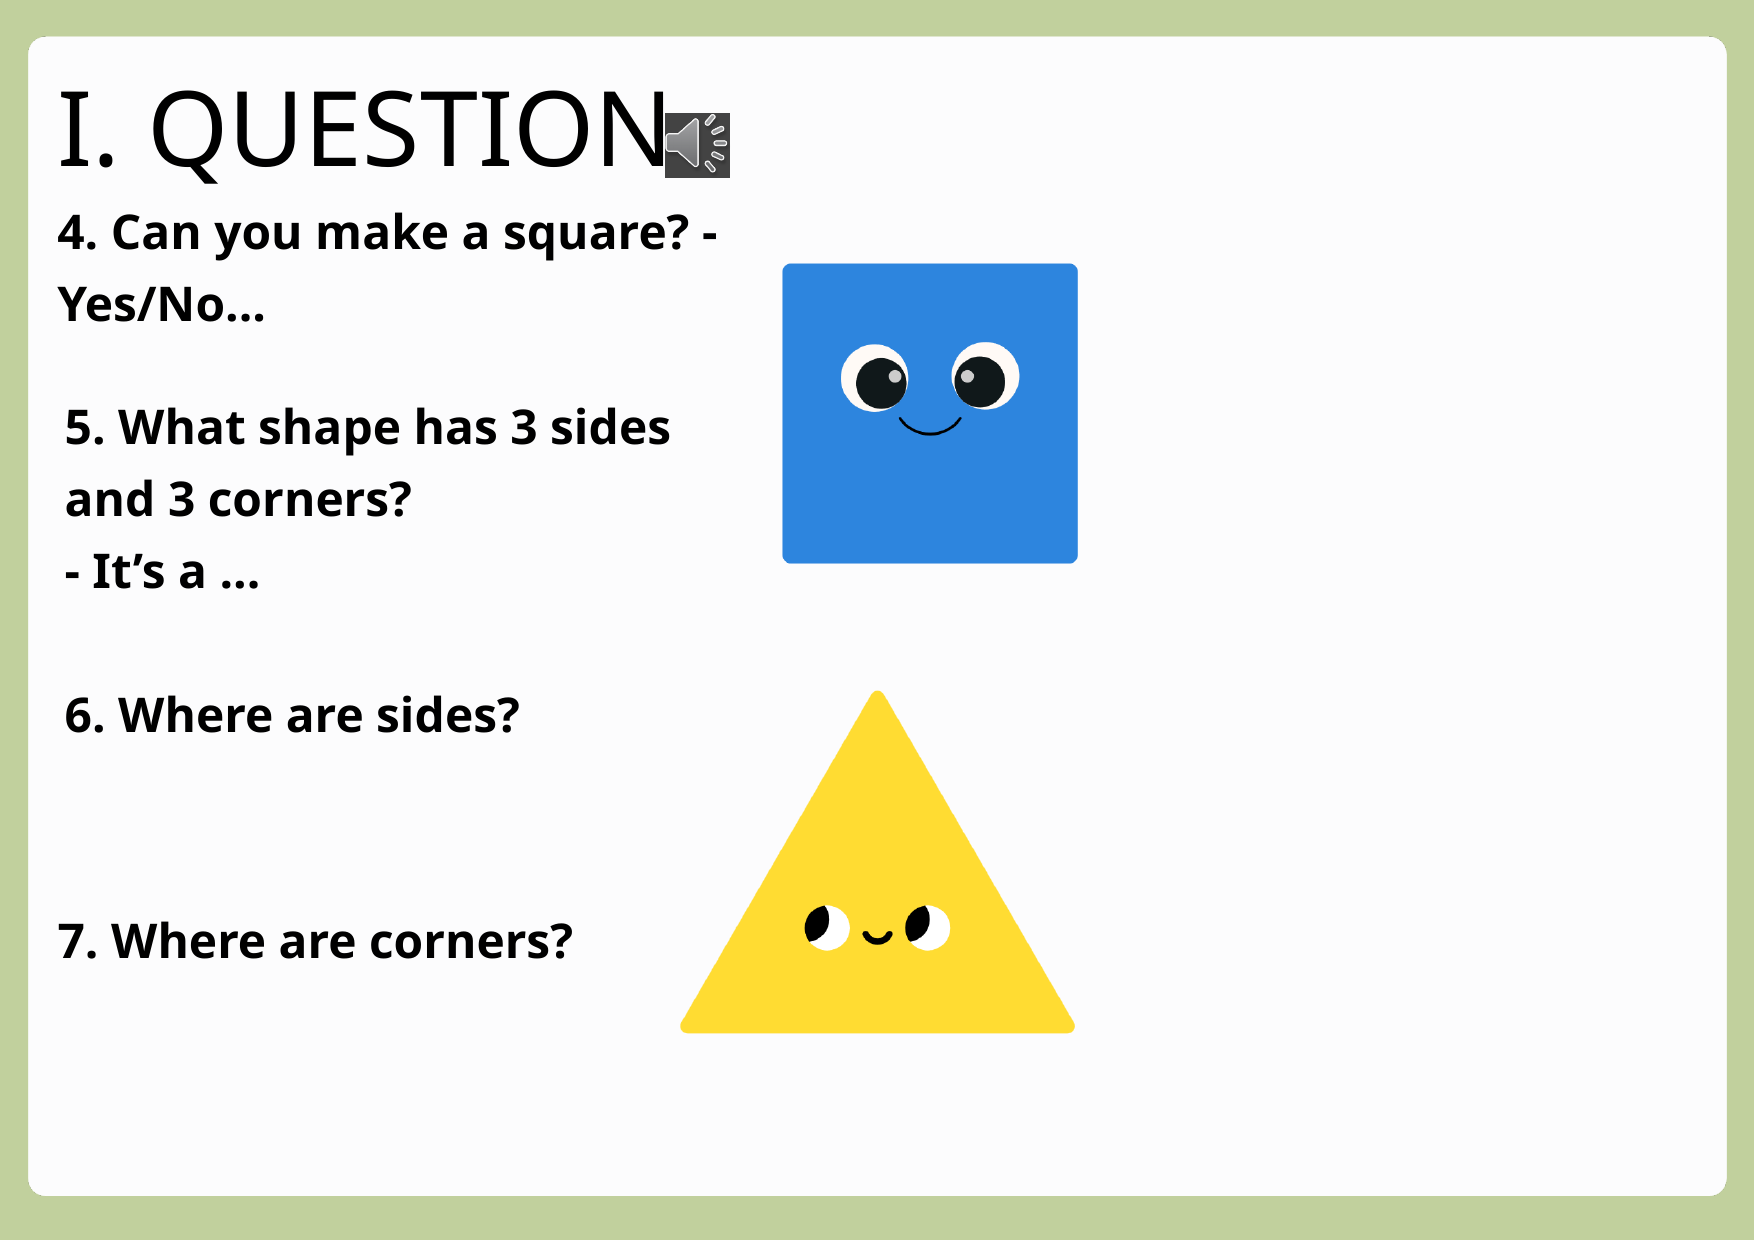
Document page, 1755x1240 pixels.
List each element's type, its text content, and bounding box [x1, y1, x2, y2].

text_box I. QUESTION 4. Can you make a square? - Yes/No... [57, 41, 767, 332]
text_box 7. Where are corners? [57, 895, 626, 968]
text_box 5. What shape has 3 sides and 3 corners? - It’s a ... 6. Where are sides? [64, 382, 1125, 742]
text_box [17, 25, 1737, 1207]
picture [664, 111, 732, 179]
